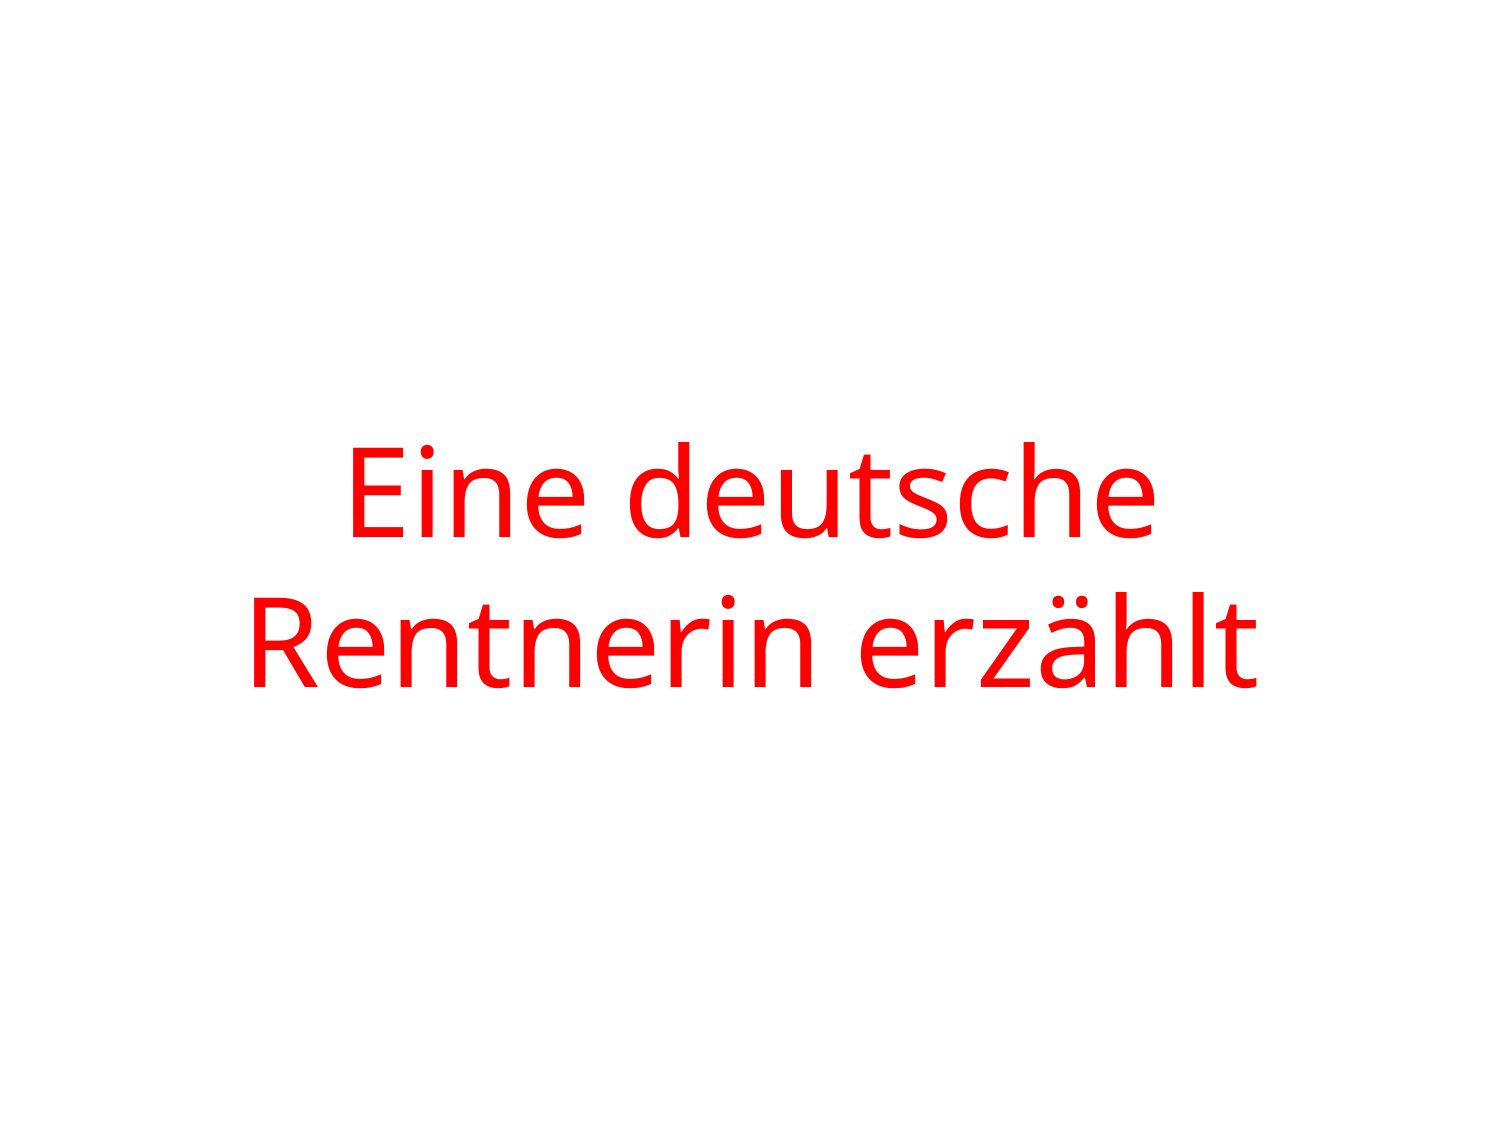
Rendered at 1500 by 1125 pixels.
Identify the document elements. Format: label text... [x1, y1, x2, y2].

title Eine deutsche Rentnerin erzählt [76, 349, 1427, 776]
